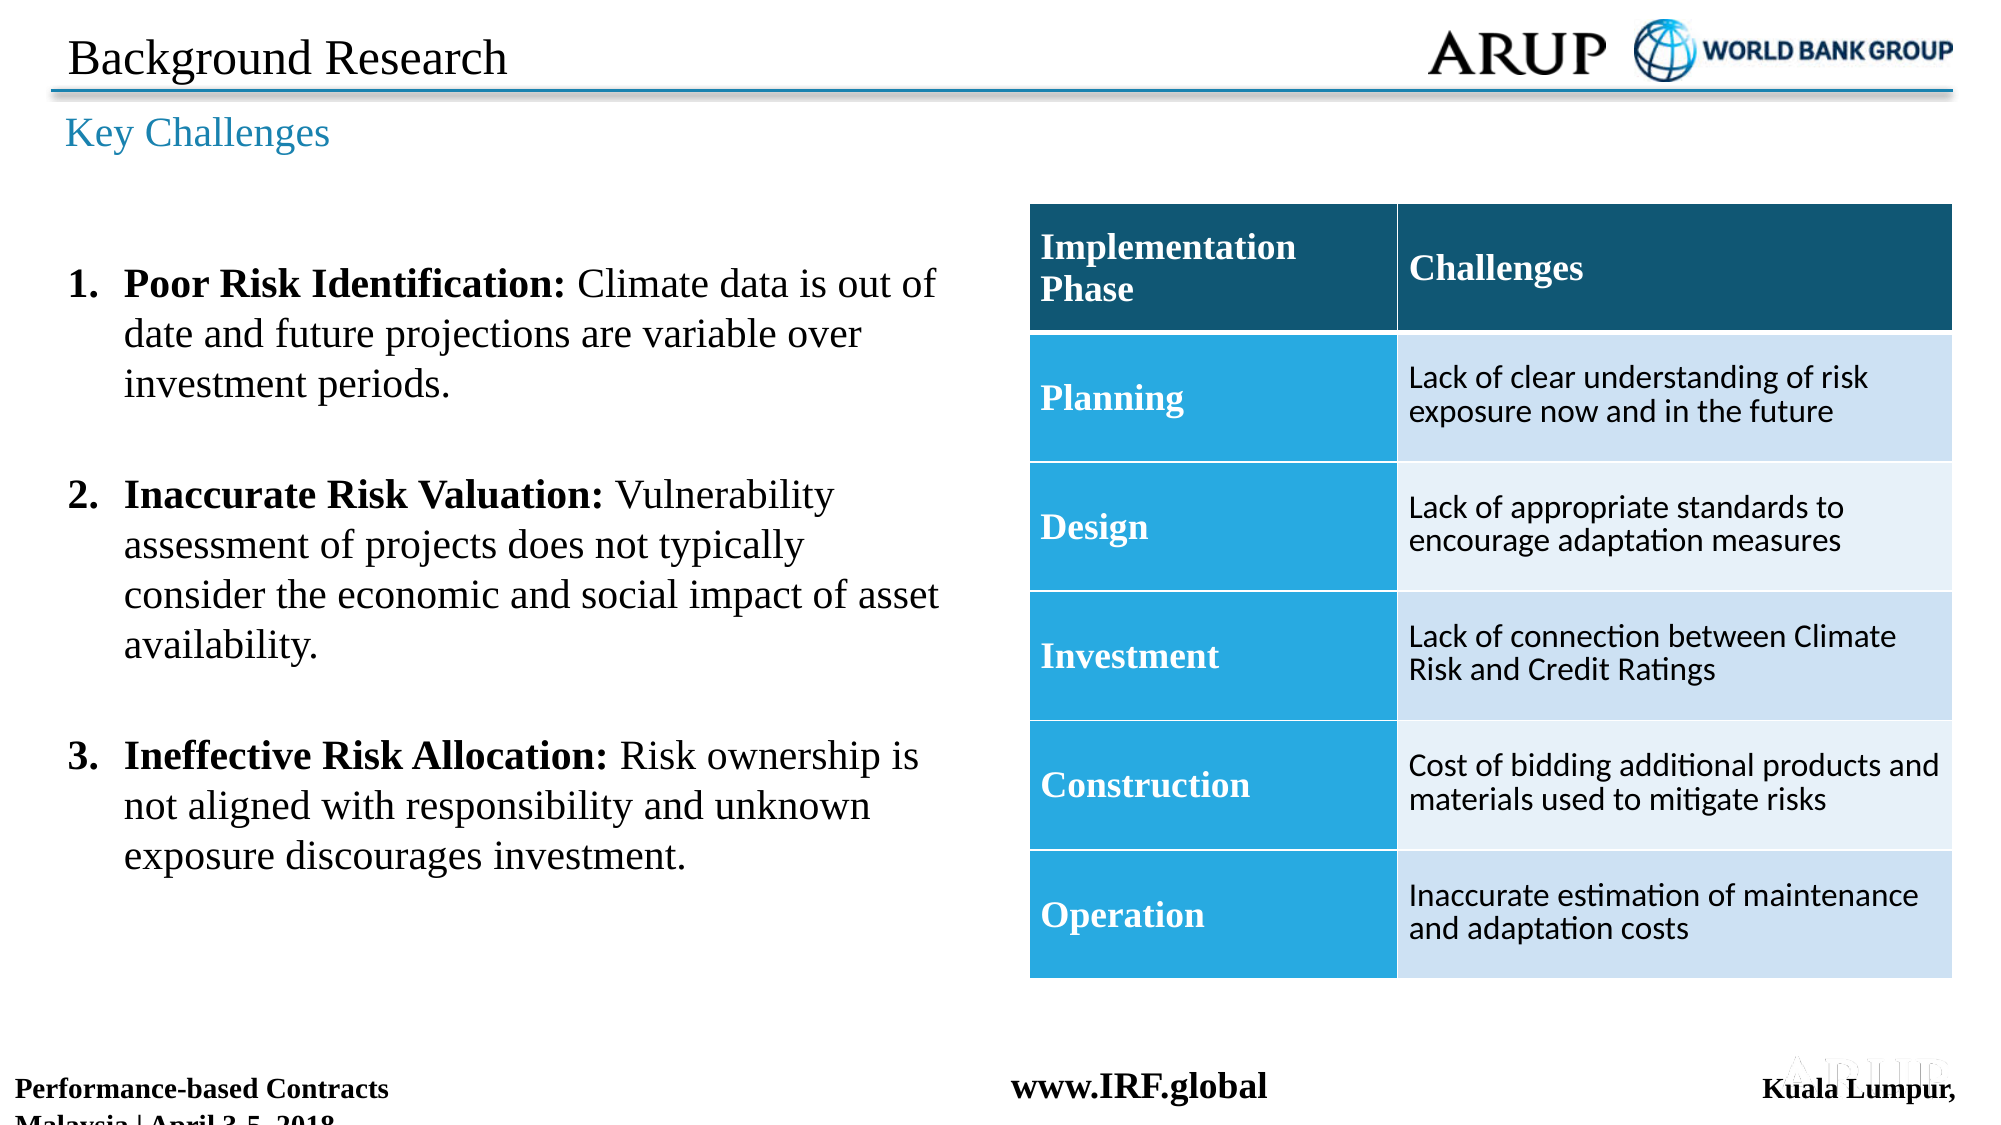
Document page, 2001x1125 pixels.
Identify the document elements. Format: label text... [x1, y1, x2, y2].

table_header Implementation Phase [1030, 204, 1397, 330]
table_cell Lack of connection between Climate Risk and Credit Ratings [1398, 592, 1952, 720]
list Poor Risk Identification: Climate data is out of date and future projections are variable over investment periods. Inaccurate Risk Valuation: Vulnerability assessment of projects does not typically consider the economic and social impact of asset availability. Ineffective Risk Allocation: Risk ownership is not aligned with responsibility and unknown exposure discourages investment. [52, 203, 962, 890]
table_cell Construction [1030, 721, 1397, 849]
picture [1776, 1056, 1949, 1100]
picture [1912, 1086, 1917, 1097]
table_cell Cost of bidding additional products and materials used to mitigate risks [1398, 721, 1952, 849]
table_cell Design [1030, 463, 1397, 590]
table_cell Operation [1030, 851, 1397, 978]
table_cell Lack of clear understanding of risk exposure now and in the future [1398, 335, 1952, 461]
table_cell Investment [1030, 592, 1397, 720]
table_header Challenges [1398, 204, 1952, 330]
list Key Challenges [52, 105, 1953, 187]
table_cell Inaccurate estimation of maintenance and adaptation costs [1398, 851, 1952, 978]
table_cell Planning [1030, 335, 1397, 461]
table_cell Lack of appropriate standards to encourage adaptation measures [1398, 463, 1952, 590]
title Background Research [52, 26, 1365, 105]
picture [1634, 19, 1953, 82]
picture [1428, 30, 1606, 75]
